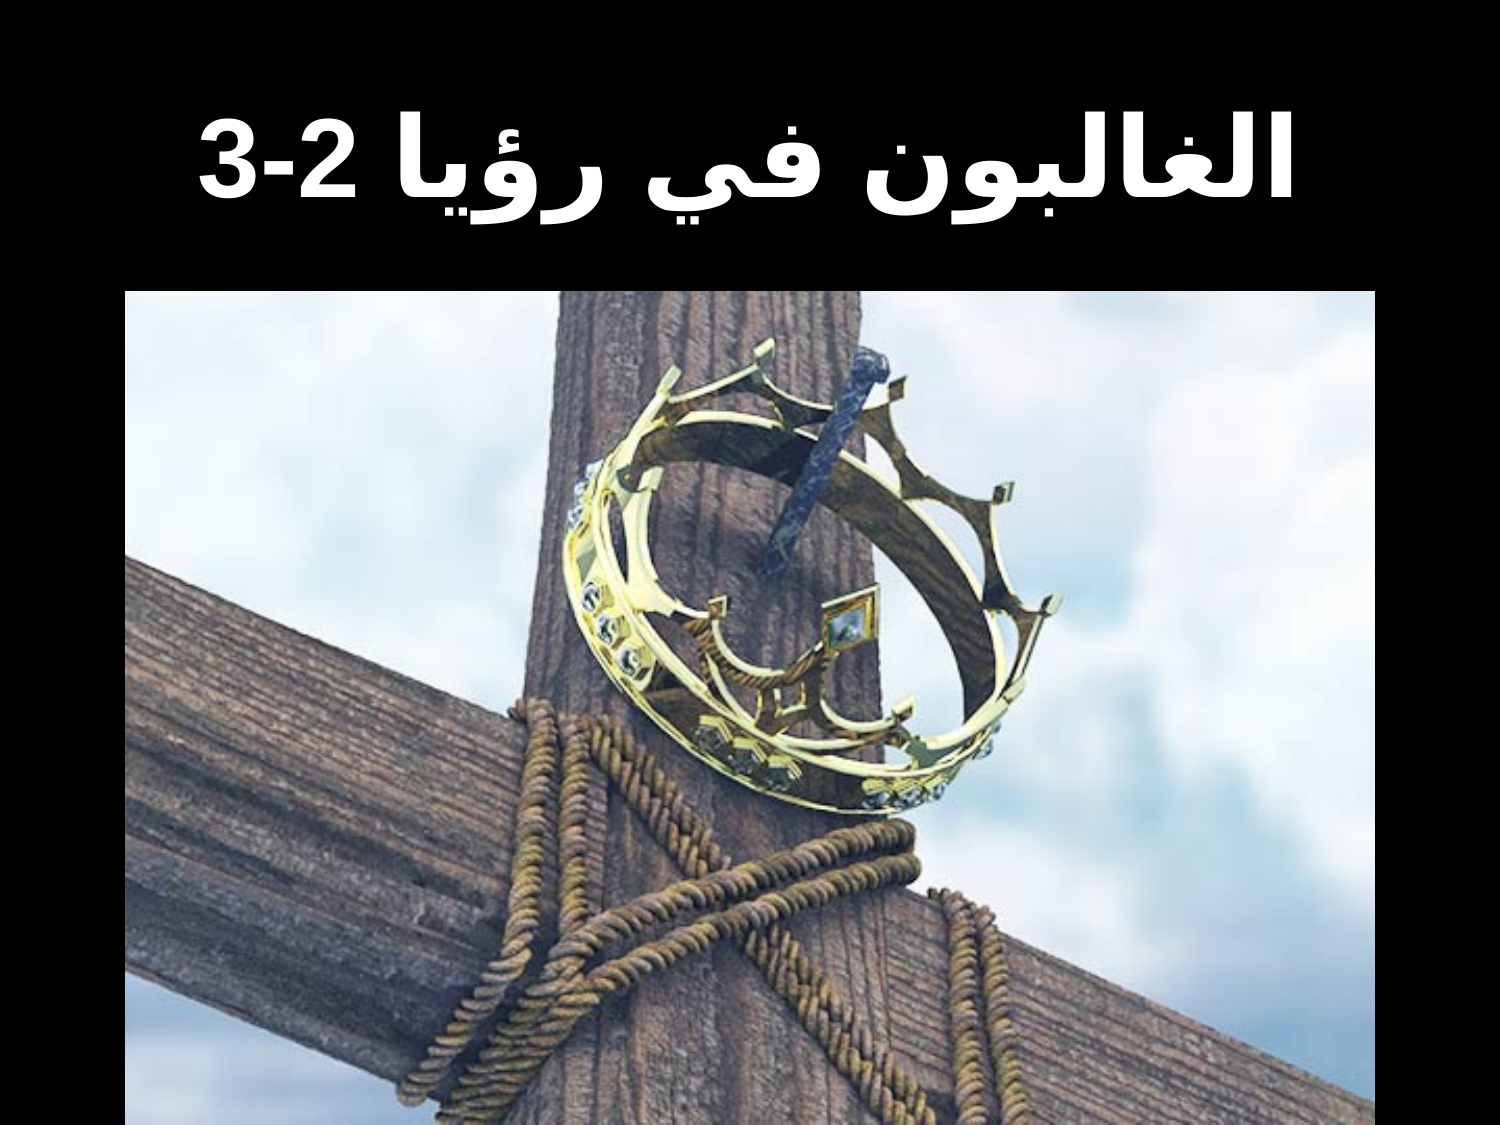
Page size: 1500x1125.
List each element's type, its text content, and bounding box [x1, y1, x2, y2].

picture [124, 291, 1376, 1125]
title الغالبون في رؤيا 2-3 [0, 0, 1500, 305]
